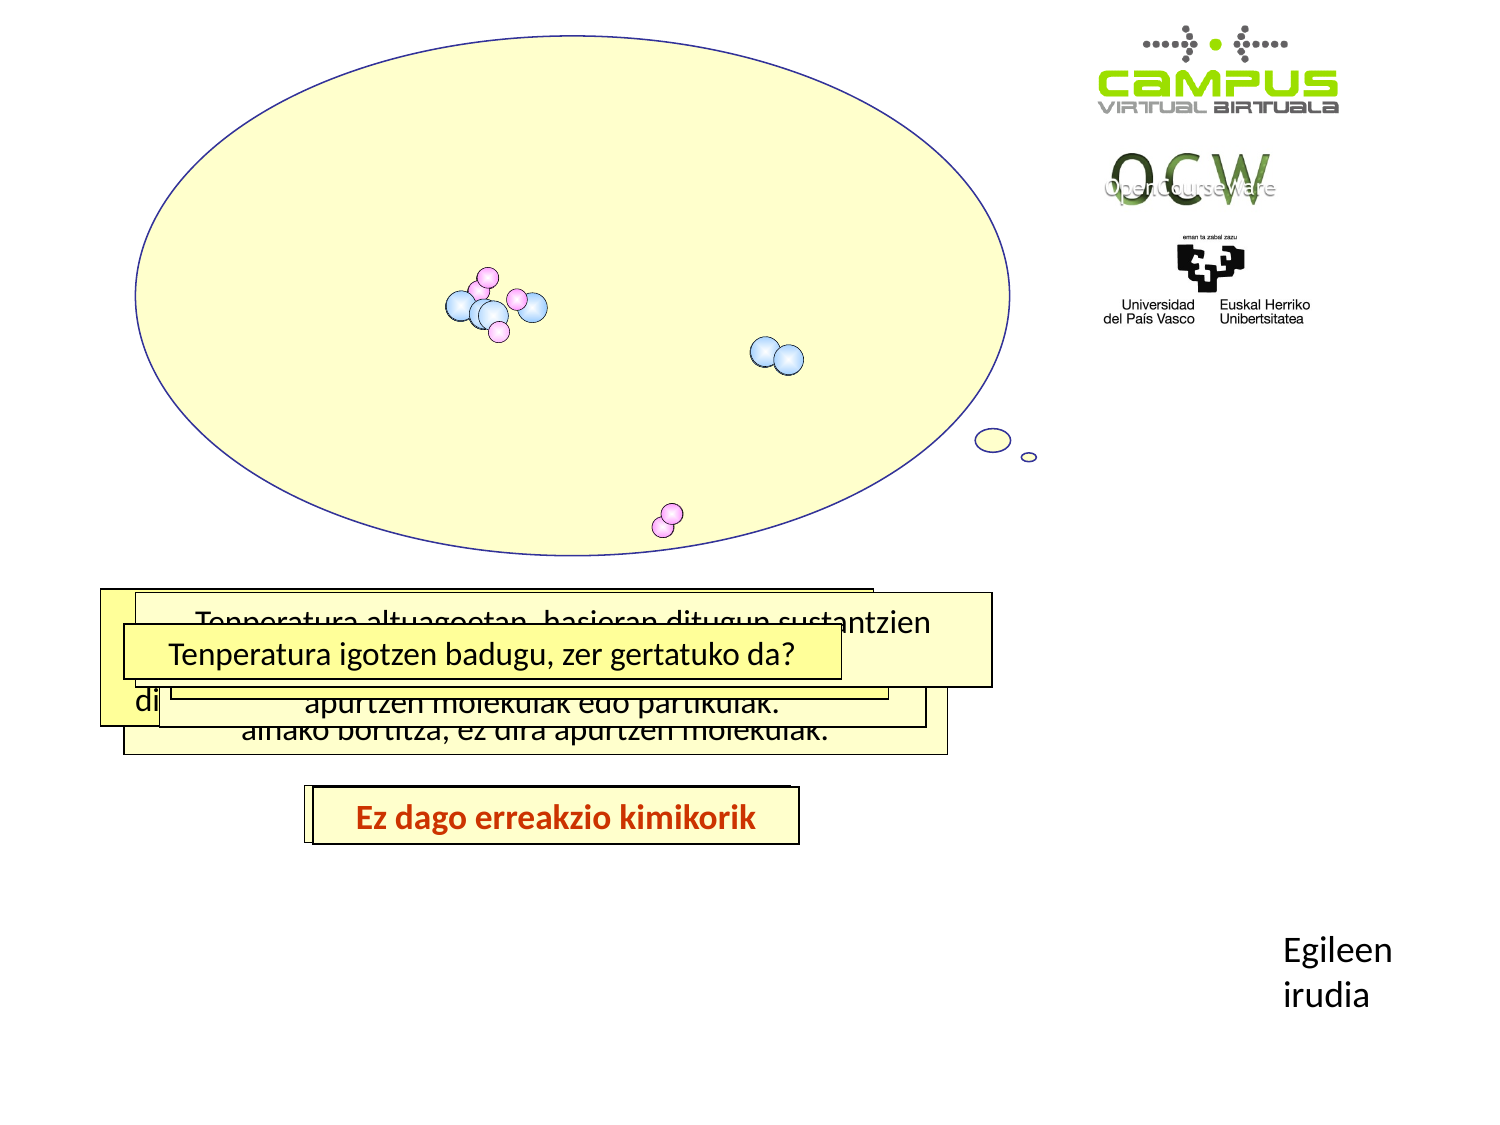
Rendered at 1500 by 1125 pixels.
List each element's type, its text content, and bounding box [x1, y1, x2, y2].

text_box Teoria atomiko molekularrak erreakzio kimikoak interpretatzen ditu. Elkarren artean Talkak gertatzen direnean molekulak apurtzen direla suposatzen du… [100, 588, 874, 726]
text_box Tenperatura honetan, hasierako sustantzien partikulen artean talkak gertatzen dira, baina kolpea ez denez behar ainako bortitza, ez dira apurtzen molekulak. [123, 687, 948, 755]
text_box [479, 300, 514, 342]
picture [1098, 123, 1286, 219]
picture [1095, 226, 1321, 332]
text_box Tenperatura altuagoetan, hasieran ditugun sustantzien molekulak oso azkar higituko dira… [135, 592, 992, 687]
text_box Egileen irudia [1268, 917, 1500, 1022]
picture [1095, 23, 1340, 115]
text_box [750, 336, 804, 375]
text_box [649, 506, 686, 536]
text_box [465, 270, 502, 291]
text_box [510, 285, 544, 327]
text_box Tenperatura jaisterakoan, molekulak oso motel higituko dira, talkak oso ahulak izango dira eta ez dira apurtzen molekulak edo partikulak. [159, 687, 926, 728]
text_box Ez dago erreakzio kimikorik [304, 785, 791, 843]
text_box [135, 35, 1037, 556]
text_box Tenperatuta gutxiagotzen badugu, zer gertatuko da? [171, 687, 889, 699]
text_box Ez dago erreakzio kimikorik [312, 786, 799, 845]
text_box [445, 290, 500, 330]
text_box Tenperatura igotzen badugu, zer gertatuko da? [123, 624, 842, 679]
